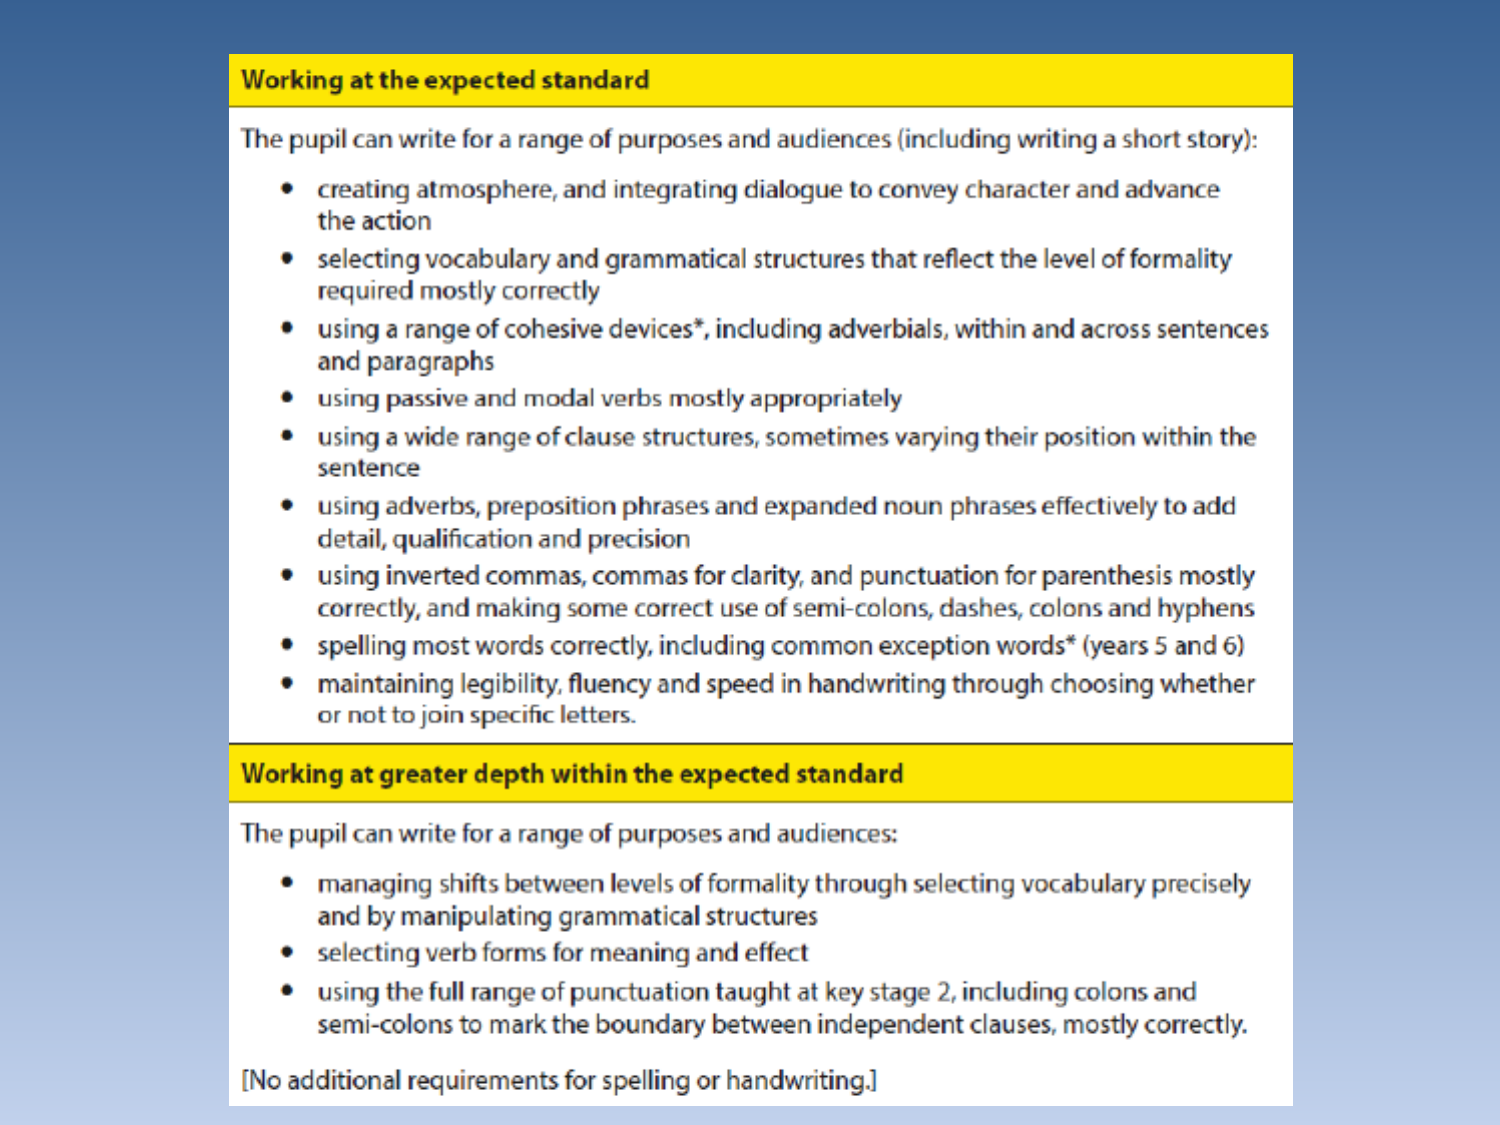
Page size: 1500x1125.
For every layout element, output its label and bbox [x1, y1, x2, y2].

picture [229, 54, 1294, 1106]
